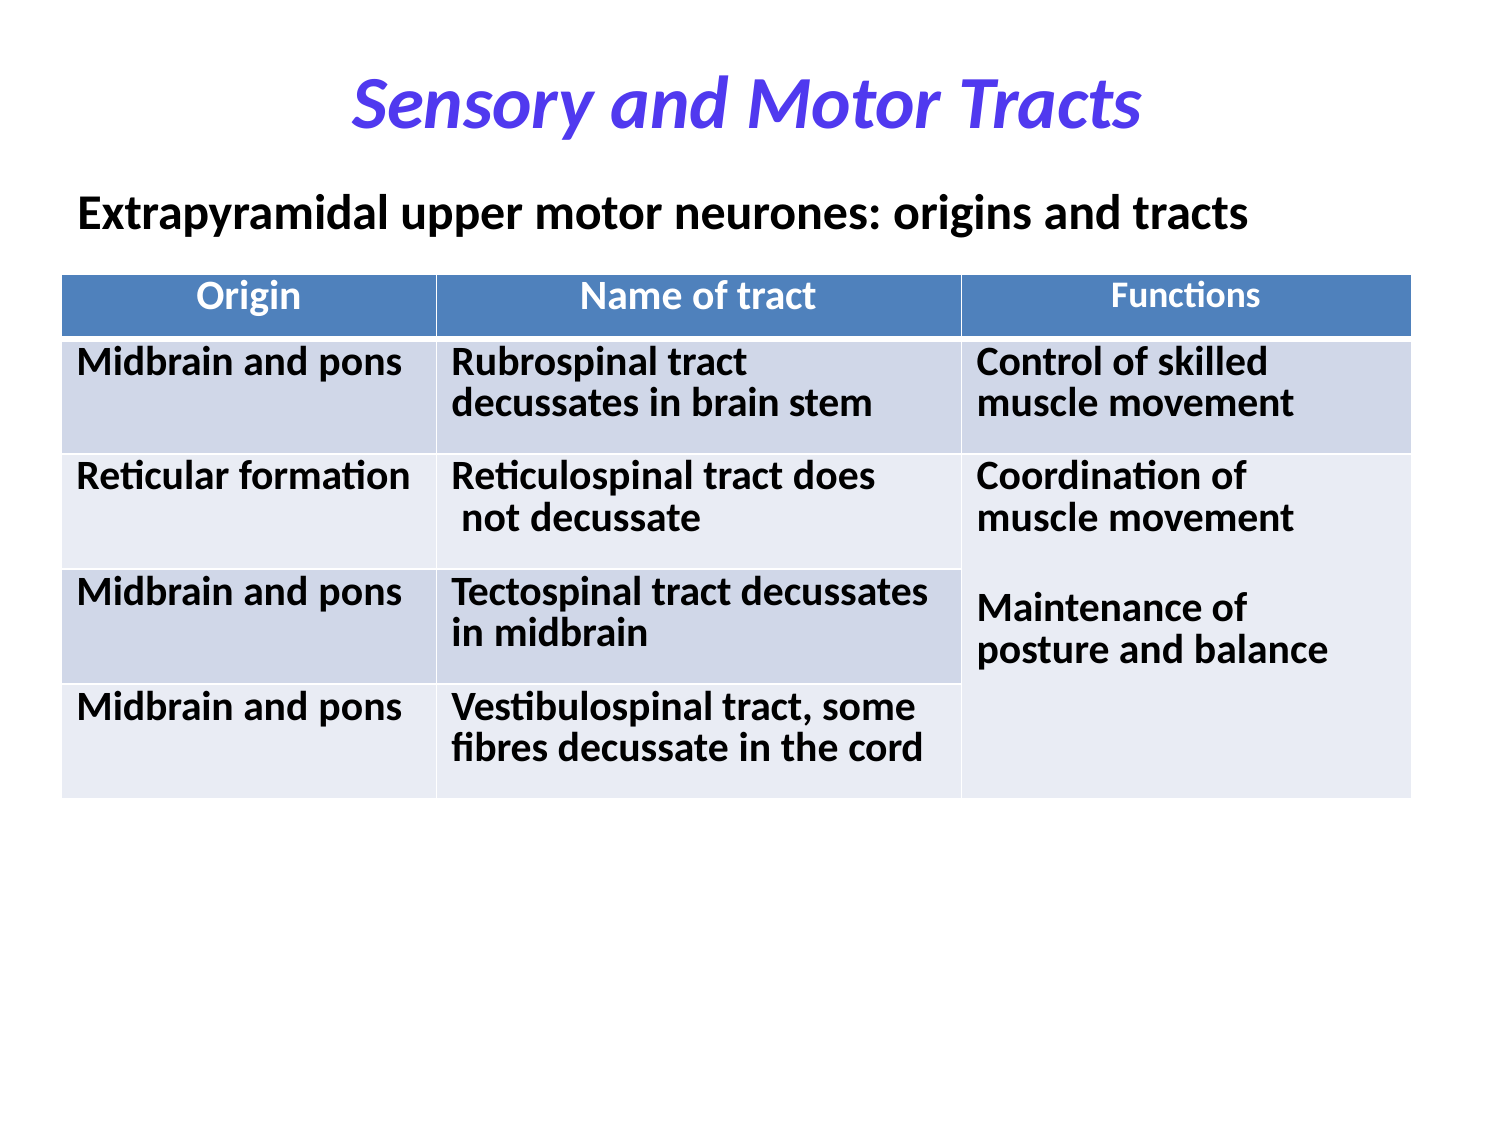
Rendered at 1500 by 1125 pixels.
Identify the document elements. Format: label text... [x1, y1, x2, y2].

table_cell Reticulospinal tract does not decussate [437, 455, 961, 568]
table_cell Tectospinal tract decussates in midbrain [437, 570, 961, 683]
table_cell Vestibulospinal tract, some fibres decussate in the cord [437, 685, 961, 798]
table_header Functions [962, 275, 1411, 336]
table_cell Control of skilled muscle movement [962, 342, 1411, 453]
table_cell Coordination of muscle movement Maintenance of posture and balance [962, 455, 1411, 798]
text_box Extrapyramidal upper motor neurones: origins and tracts [75, 177, 1258, 240]
table_cell Midbrain and pons [62, 342, 436, 453]
table_header Name of tract [437, 275, 961, 336]
table_cell Reticular formation [62, 455, 436, 568]
table_cell Midbrain and pons [62, 685, 436, 798]
table_cell Midbrain and pons [62, 570, 436, 683]
table_cell Rubrospinal tract decussates in brain stem [437, 342, 961, 453]
table_header Origin [62, 275, 436, 336]
title Sensory and Motor Tracts [350, 51, 1150, 177]
